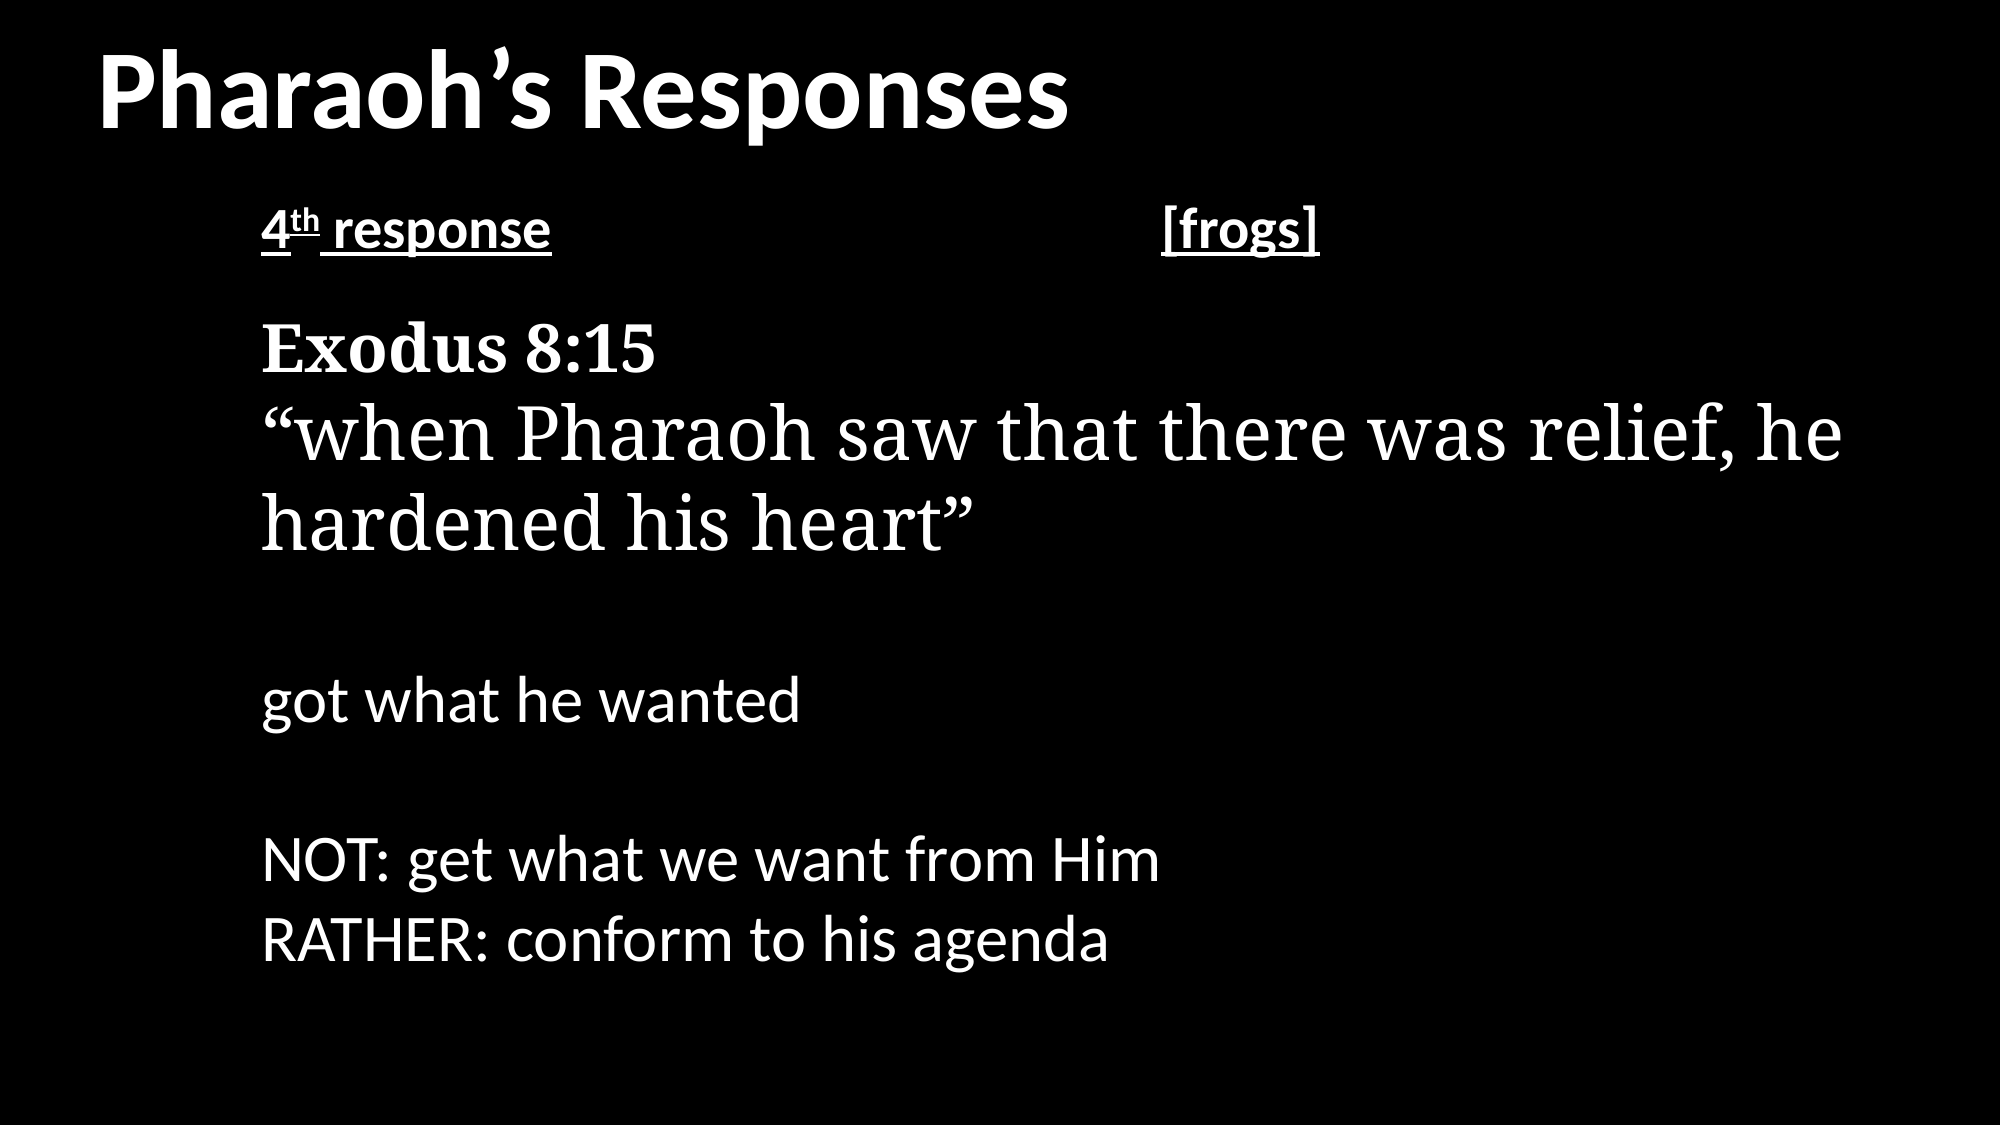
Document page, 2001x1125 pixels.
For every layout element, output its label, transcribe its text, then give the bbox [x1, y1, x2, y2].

text_box 4th response [frogs] Exodus 8:15 “when Pharaoh saw that there was relief, he hardened his heart” got what he wanted NOT: get what we want from Him RATHER: conform to his agenda [246, 183, 1953, 983]
text_box Pharaoh’s Responses [13, 8, 1156, 159]
